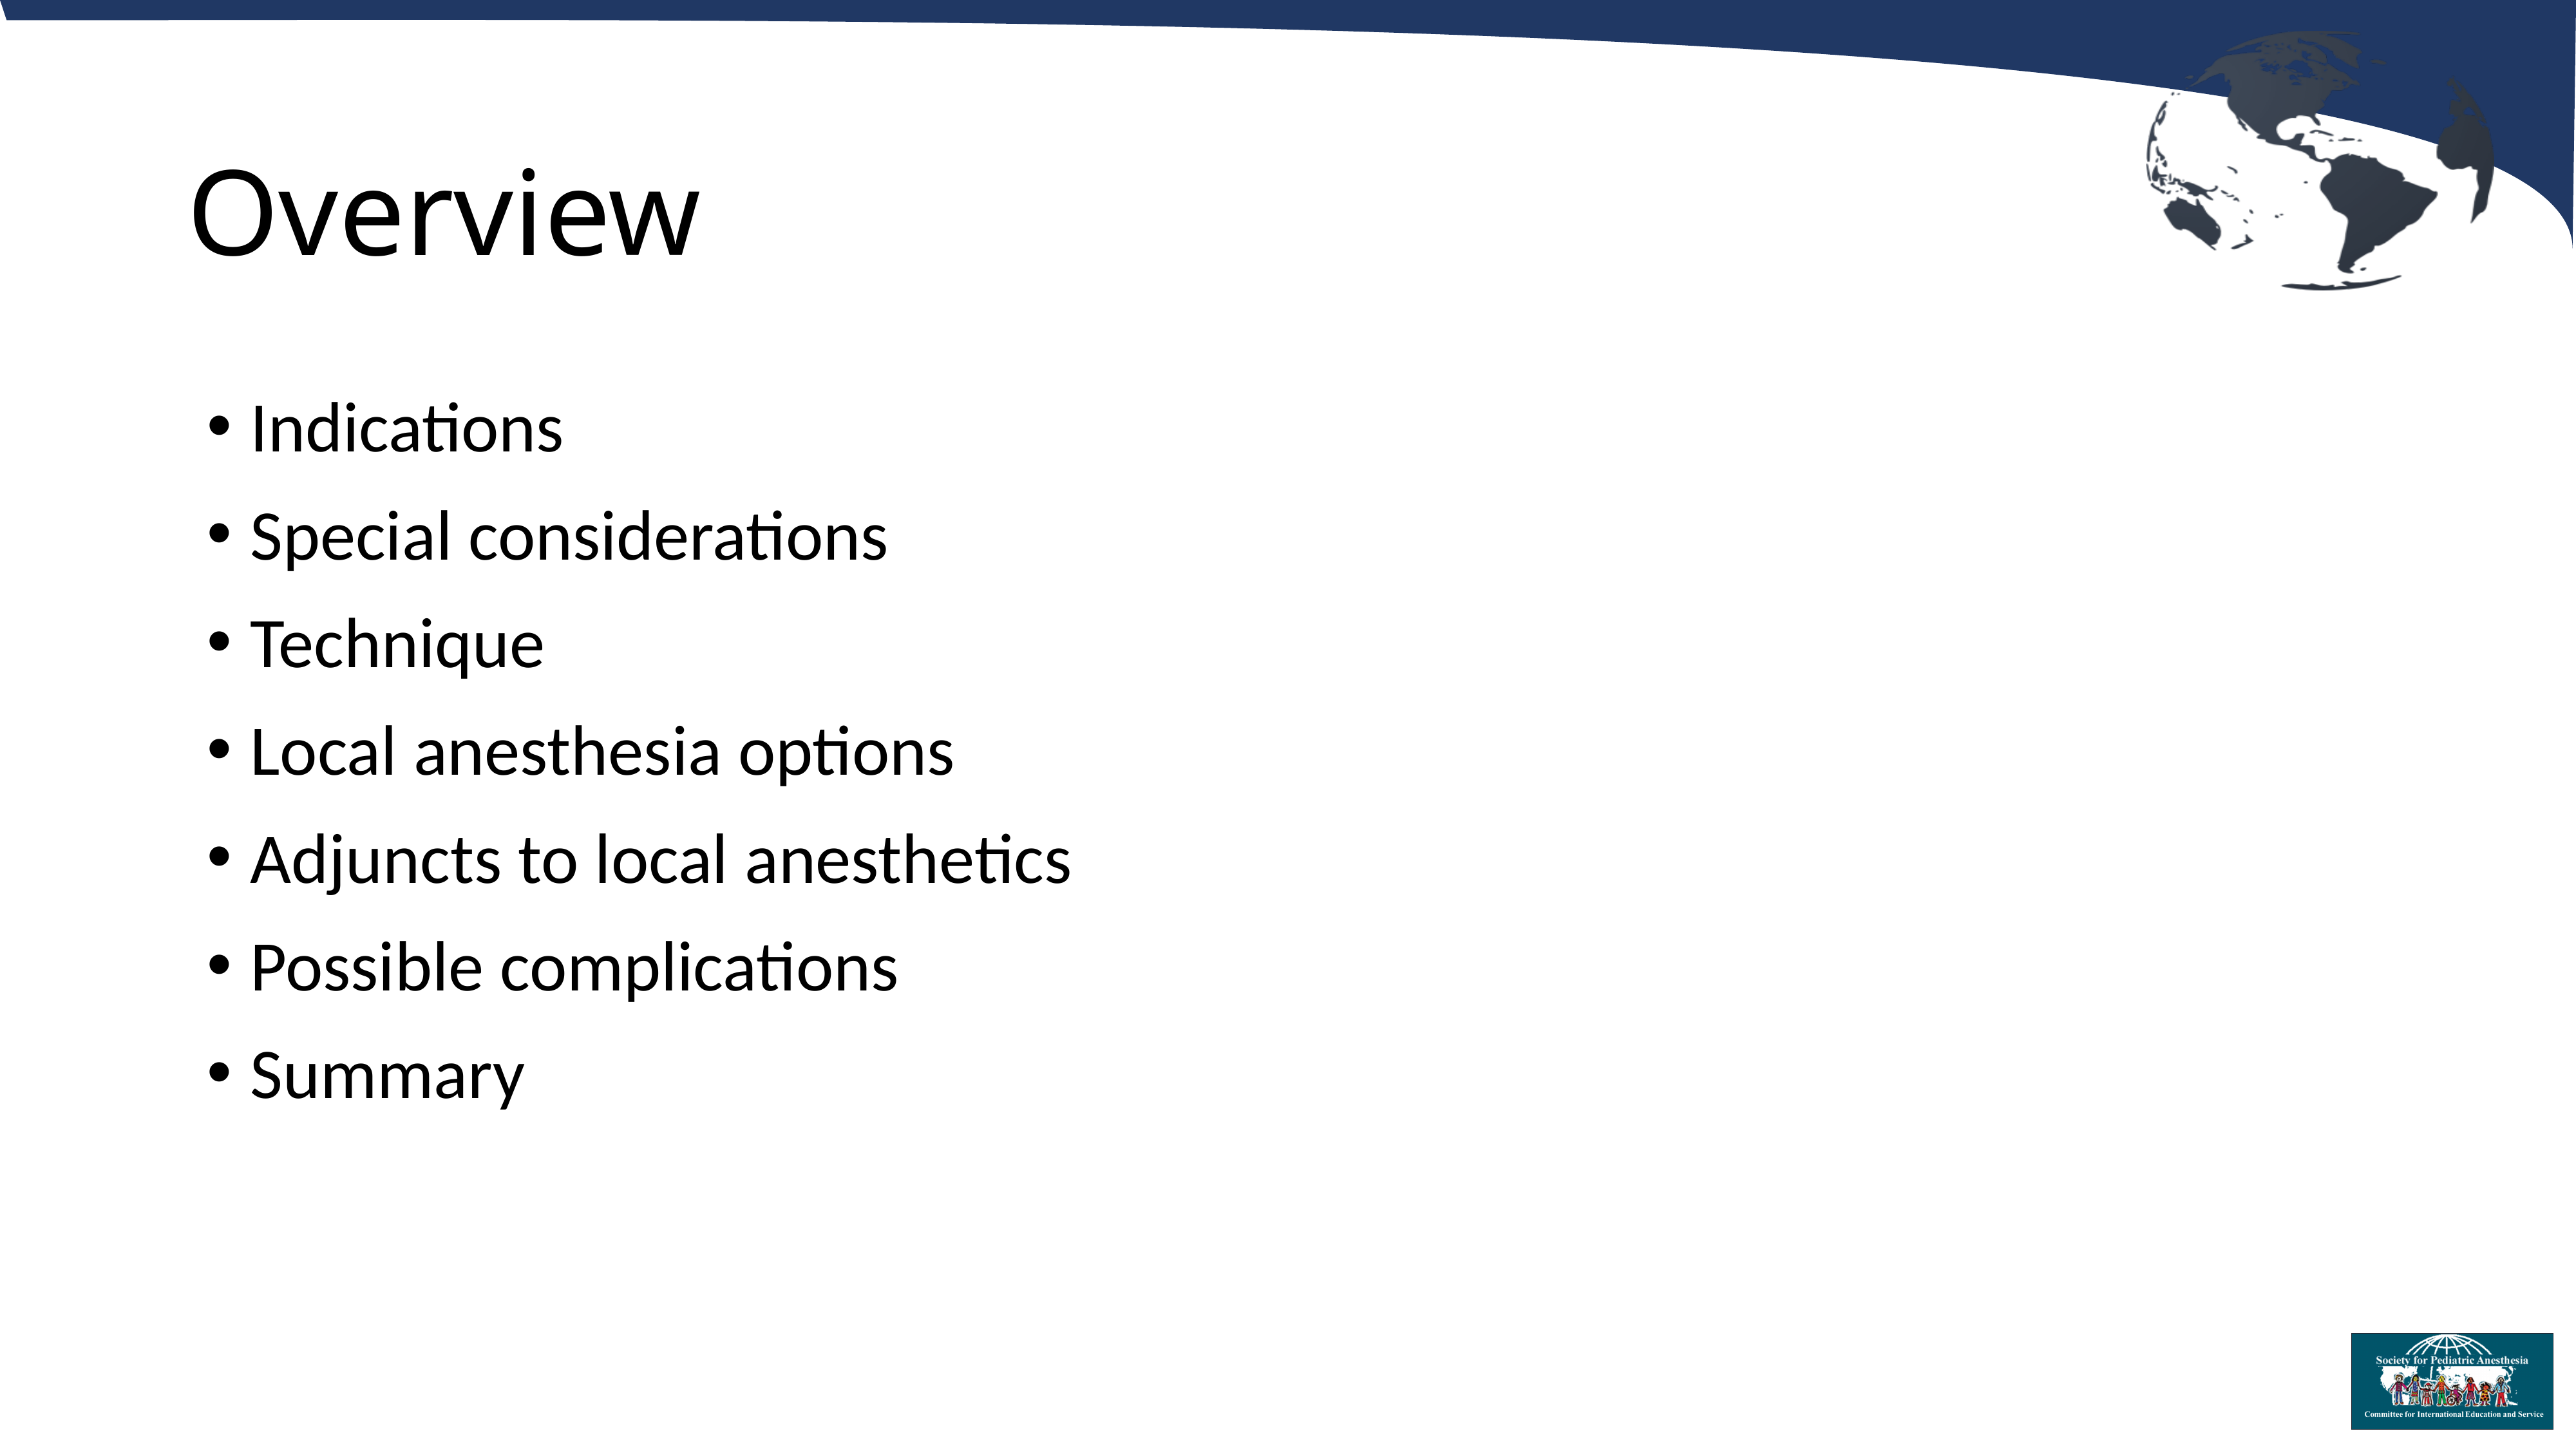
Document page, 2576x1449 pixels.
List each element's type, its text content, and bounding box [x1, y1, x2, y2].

picture [2407, 1334, 2491, 1354]
picture [2397, 1358, 2404, 1364]
picture [2479, 1357, 2499, 1364]
picture [2500, 1356, 2509, 1364]
picture [2509, 1367, 2515, 1373]
picture [2459, 1356, 2475, 1364]
title Overview [177, 77, 2399, 357]
picture [2405, 1359, 2409, 1364]
picture [2414, 1356, 2422, 1364]
list Indications Special considerations Technique Local anesthesia options Adjuncts to local anesthetics Possible complications Summary [177, 385, 2399, 1305]
picture [2449, 1356, 2457, 1364]
picture [2424, 1359, 2427, 1364]
picture [2377, 1356, 2395, 1364]
picture [2511, 1356, 2528, 1364]
picture [2381, 1365, 2517, 1407]
picture [2438, 1356, 2447, 1364]
picture [2431, 1356, 2438, 1364]
